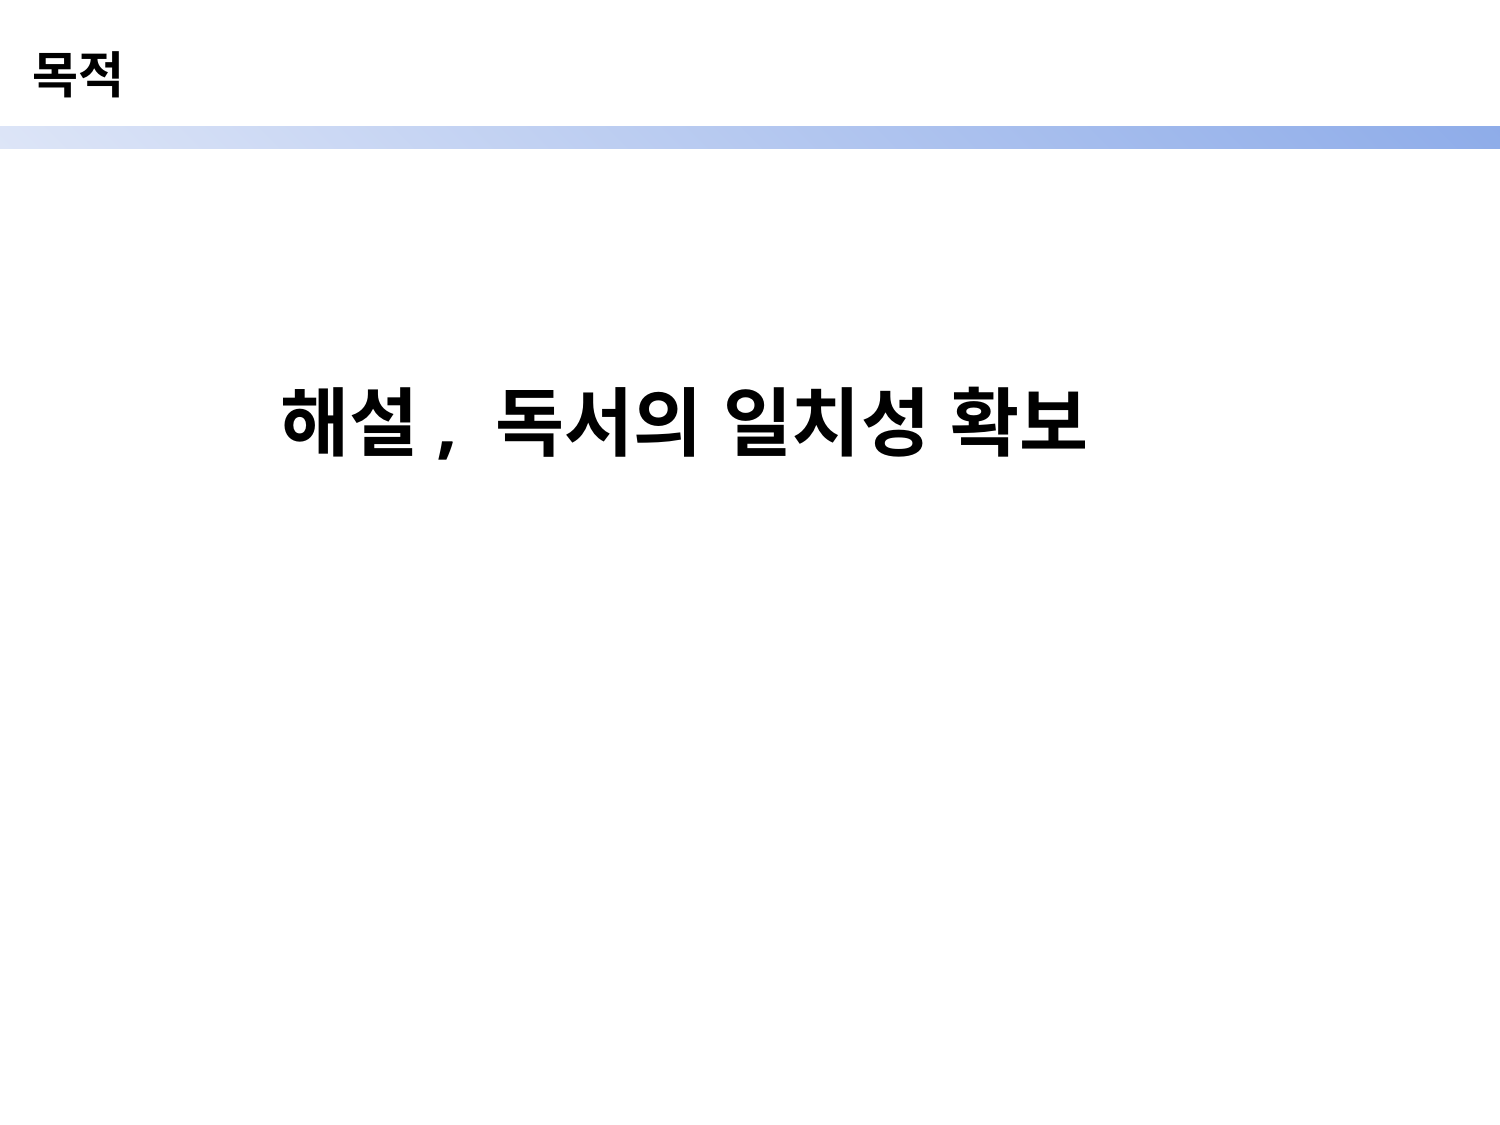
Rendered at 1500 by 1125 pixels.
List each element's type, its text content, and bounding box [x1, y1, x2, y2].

text_box [0, 125, 1500, 151]
text_box 해설, 독서의 일치성 확보 [264, 312, 1272, 529]
text_box 목적 [16, 18, 551, 125]
